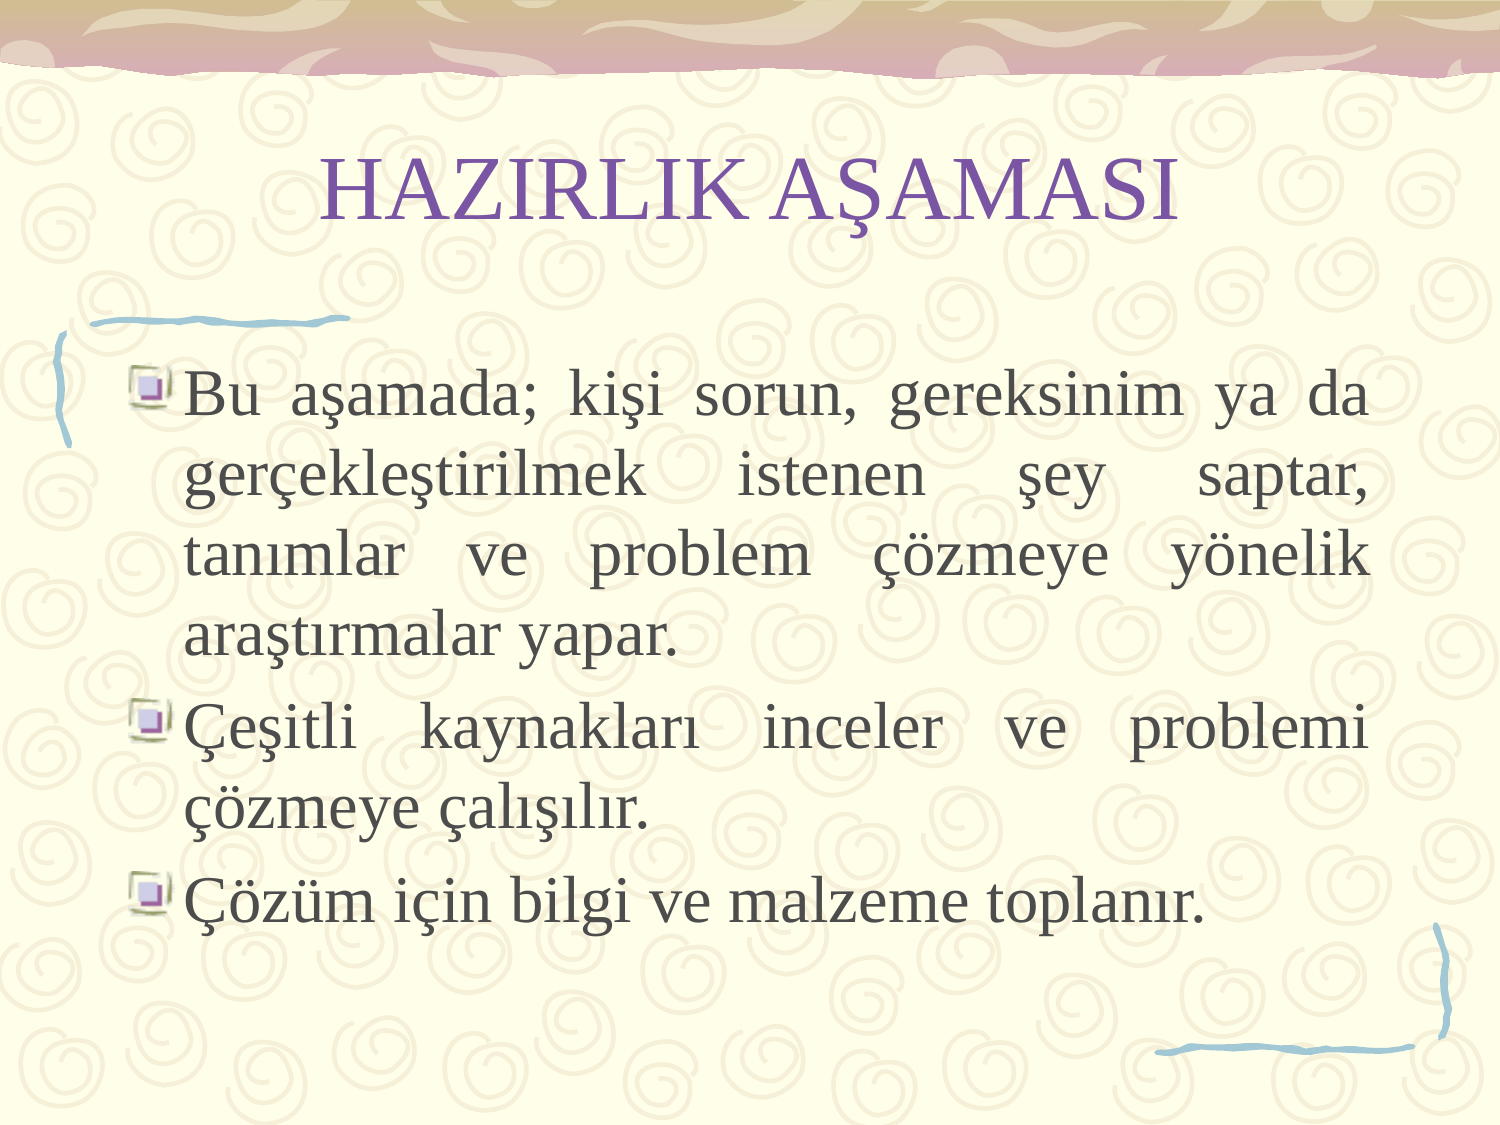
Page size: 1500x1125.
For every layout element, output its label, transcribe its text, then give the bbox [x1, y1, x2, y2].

title HAZIRLIK AŞAMASI [112, 88, 1388, 277]
list Bu aşamada; kişi sorun, gereksinim ya da gerçekleştirilmek istenen şey saptar, tanımlar ve problem çözmeye yönelik araştırmalar yapar. Çeşitli kaynakları inceler ve problemi çözmeye çalışılır. Çözüm için bilgi ve malzeme toplanır. [112, 341, 1388, 1017]
picture [127, 365, 175, 413]
picture [127, 871, 175, 919]
picture [127, 698, 175, 746]
